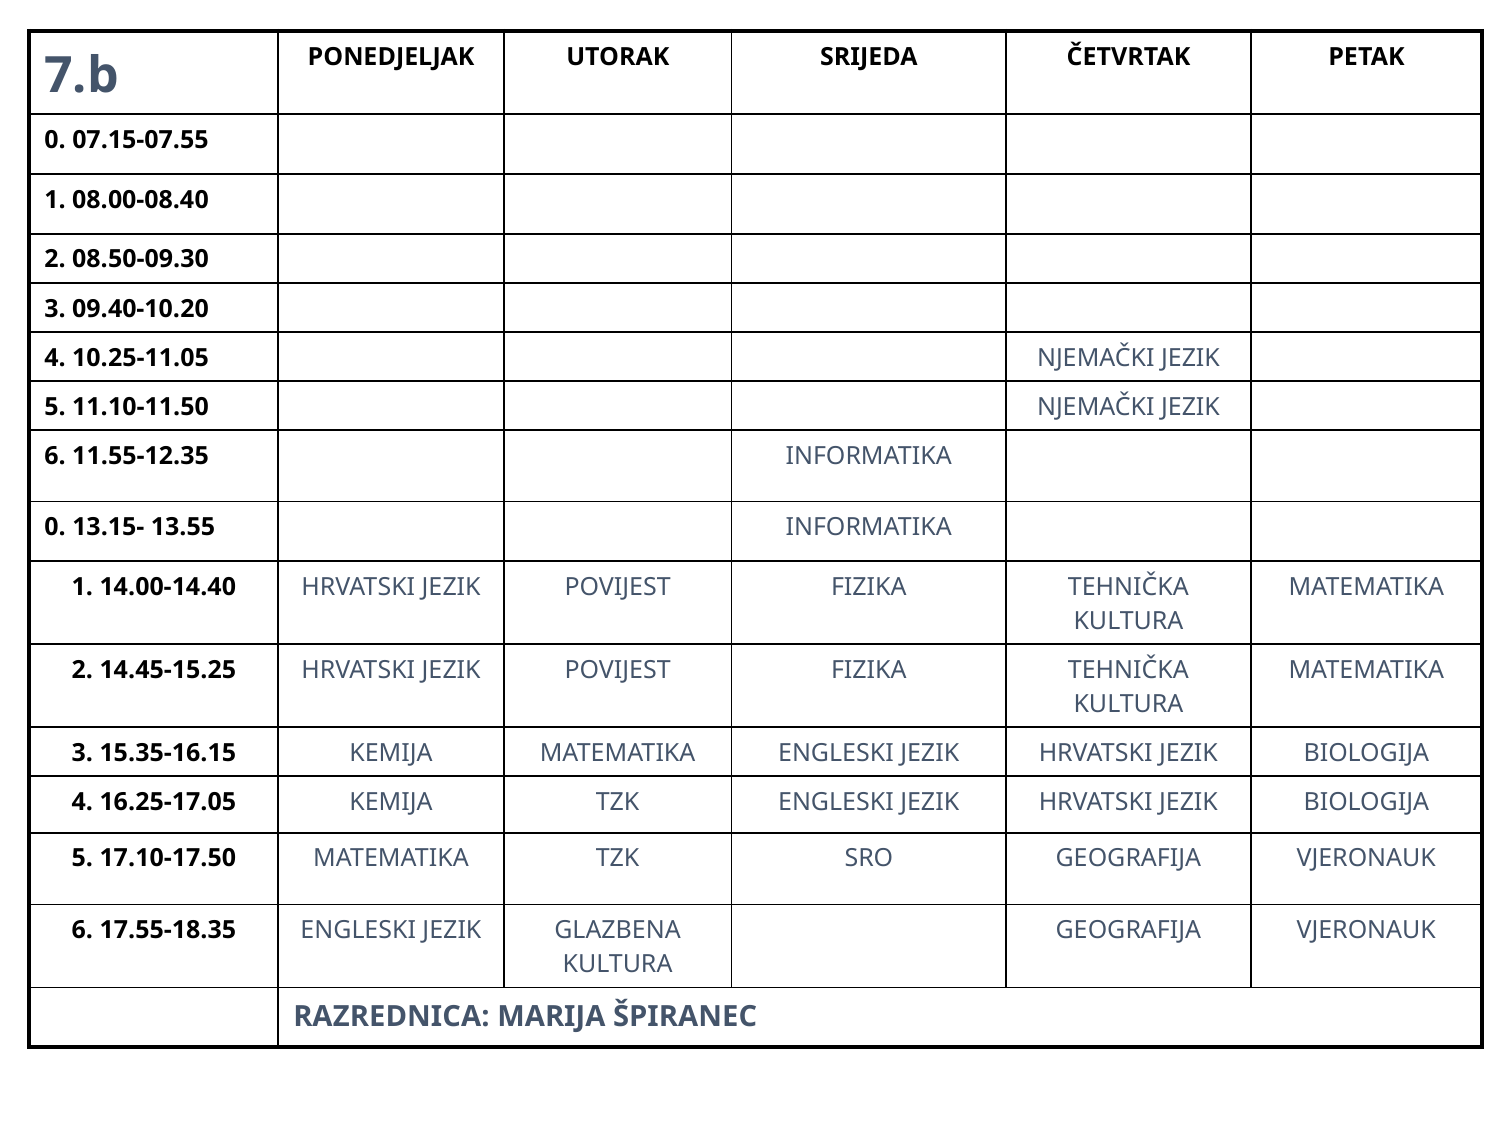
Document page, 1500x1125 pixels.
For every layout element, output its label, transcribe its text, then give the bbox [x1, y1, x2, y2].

table_cell SRO [732, 834, 1005, 904]
table_header PONEDJELJAK [279, 33, 503, 113]
table_cell 6. 17.55-18.35 [31, 905, 277, 987]
table_cell NJEMAČKI JEZIK [1007, 333, 1250, 380]
table_cell 6. 11.55-12.35 [31, 431, 277, 501]
table_cell [1252, 502, 1480, 560]
table_cell [732, 382, 1005, 429]
table_cell [732, 284, 1005, 331]
table_cell [732, 235, 1005, 282]
table_header UTORAK [505, 33, 731, 113]
table_cell [505, 502, 731, 560]
table_cell [279, 431, 503, 501]
table_cell 3. 09.40-10.20 [31, 284, 277, 331]
table_cell [279, 115, 503, 173]
table_cell [1007, 115, 1250, 173]
table_cell 5. 11.10-11.50 [31, 382, 277, 429]
table_cell [1007, 502, 1250, 560]
table_cell GEOGRAFIJA [1007, 834, 1250, 904]
table_cell [505, 382, 731, 429]
table_cell HRVATSKI JEZIK [279, 645, 503, 726]
table_cell ENGLESKI JEZIK [732, 728, 1005, 775]
table_cell [1252, 382, 1480, 429]
table_cell [505, 115, 731, 173]
table_cell TZK [505, 834, 731, 904]
table_cell BIOLOGIJA [1252, 777, 1480, 832]
table_cell [1252, 235, 1480, 282]
table_cell NJEMAČKI JEZIK [1007, 382, 1250, 429]
table_cell 0. 07.15-07.55 [31, 115, 277, 173]
table_cell [732, 905, 1005, 987]
table_cell [31, 988, 277, 1045]
table_cell MATEMATIKA [1252, 562, 1480, 643]
table_cell 1. 14.00-14.40 [31, 562, 277, 643]
table_cell [1007, 284, 1250, 331]
table_cell TZK [505, 777, 731, 832]
table_cell INFORMATIKA [732, 502, 1005, 560]
table_cell [1007, 235, 1250, 282]
table_cell FIZIKA [732, 645, 1005, 726]
table_cell MATEMATIKA [279, 834, 503, 904]
table_cell [279, 333, 503, 380]
table_cell BIOLOGIJA [1252, 728, 1480, 775]
table_cell ENGLESKI JEZIK [279, 905, 503, 987]
table_cell [732, 175, 1005, 233]
table_cell INFORMATIKA [732, 431, 1005, 501]
table_cell [505, 284, 731, 331]
table_cell KEMIJA [279, 728, 503, 775]
table_cell MATEMATIKA [1252, 645, 1480, 726]
table_cell ENGLESKI JEZIK [732, 777, 1005, 832]
table_cell 0. 13.15- 13.55 [31, 502, 277, 560]
table_cell [505, 333, 731, 380]
table_cell KEMIJA [279, 777, 503, 832]
table_cell [505, 431, 731, 501]
table_cell 5. 17.10-17.50 [31, 834, 277, 904]
table_cell HRVATSKI JEZIK [1007, 777, 1250, 832]
table_cell POVIJEST [505, 645, 731, 726]
table_cell RAZREDNICA: MARIJA ŠPIRANEC [279, 988, 1480, 1045]
table_header SRIJEDA [732, 33, 1005, 113]
table_cell TEHNIČKA KULTURA [1007, 645, 1250, 726]
table_cell 4. 16.25-17.05 [31, 777, 277, 832]
table_cell HRVATSKI JEZIK [279, 562, 503, 643]
table_cell GEOGRAFIJA [1007, 905, 1250, 987]
table_header PETAK [1252, 33, 1480, 113]
table_cell VJERONAUK [1252, 834, 1480, 904]
table_cell VJERONAUK [1252, 905, 1480, 987]
table_cell 1. 08.00-08.40 [31, 175, 277, 233]
table_cell [279, 502, 503, 560]
table_cell [1252, 175, 1480, 233]
table_cell TEHNIČKA KULTURA [1007, 562, 1250, 643]
table_cell GLAZBENA KULTURA [505, 905, 731, 987]
table_cell [1007, 175, 1250, 233]
table_cell FIZIKA [732, 562, 1005, 643]
table_cell MATEMATIKA [505, 728, 731, 775]
table_cell [505, 235, 731, 282]
table_cell POVIJEST [505, 562, 731, 643]
table_cell [732, 115, 1005, 173]
table_cell 4. 10.25-11.05 [31, 333, 277, 380]
table_cell 2. 14.45-15.25 [31, 645, 277, 726]
table_cell [732, 333, 1005, 380]
table_cell [1252, 431, 1480, 501]
table_cell [1252, 115, 1480, 173]
table_cell HRVATSKI JEZIK [1007, 728, 1250, 775]
table_cell [279, 175, 503, 233]
table_header ČETVRTAK [1007, 33, 1250, 113]
table_cell [1252, 333, 1480, 380]
table_cell [279, 235, 503, 282]
table_cell [279, 284, 503, 331]
table_cell [1252, 284, 1480, 331]
table_cell [505, 175, 731, 233]
table_cell 2. 08.50-09.30 [31, 235, 277, 282]
table_cell [279, 382, 503, 429]
table_cell [1007, 431, 1250, 501]
table_header 7.b [31, 33, 277, 113]
table_cell 3. 15.35-16.15 [31, 728, 277, 775]
